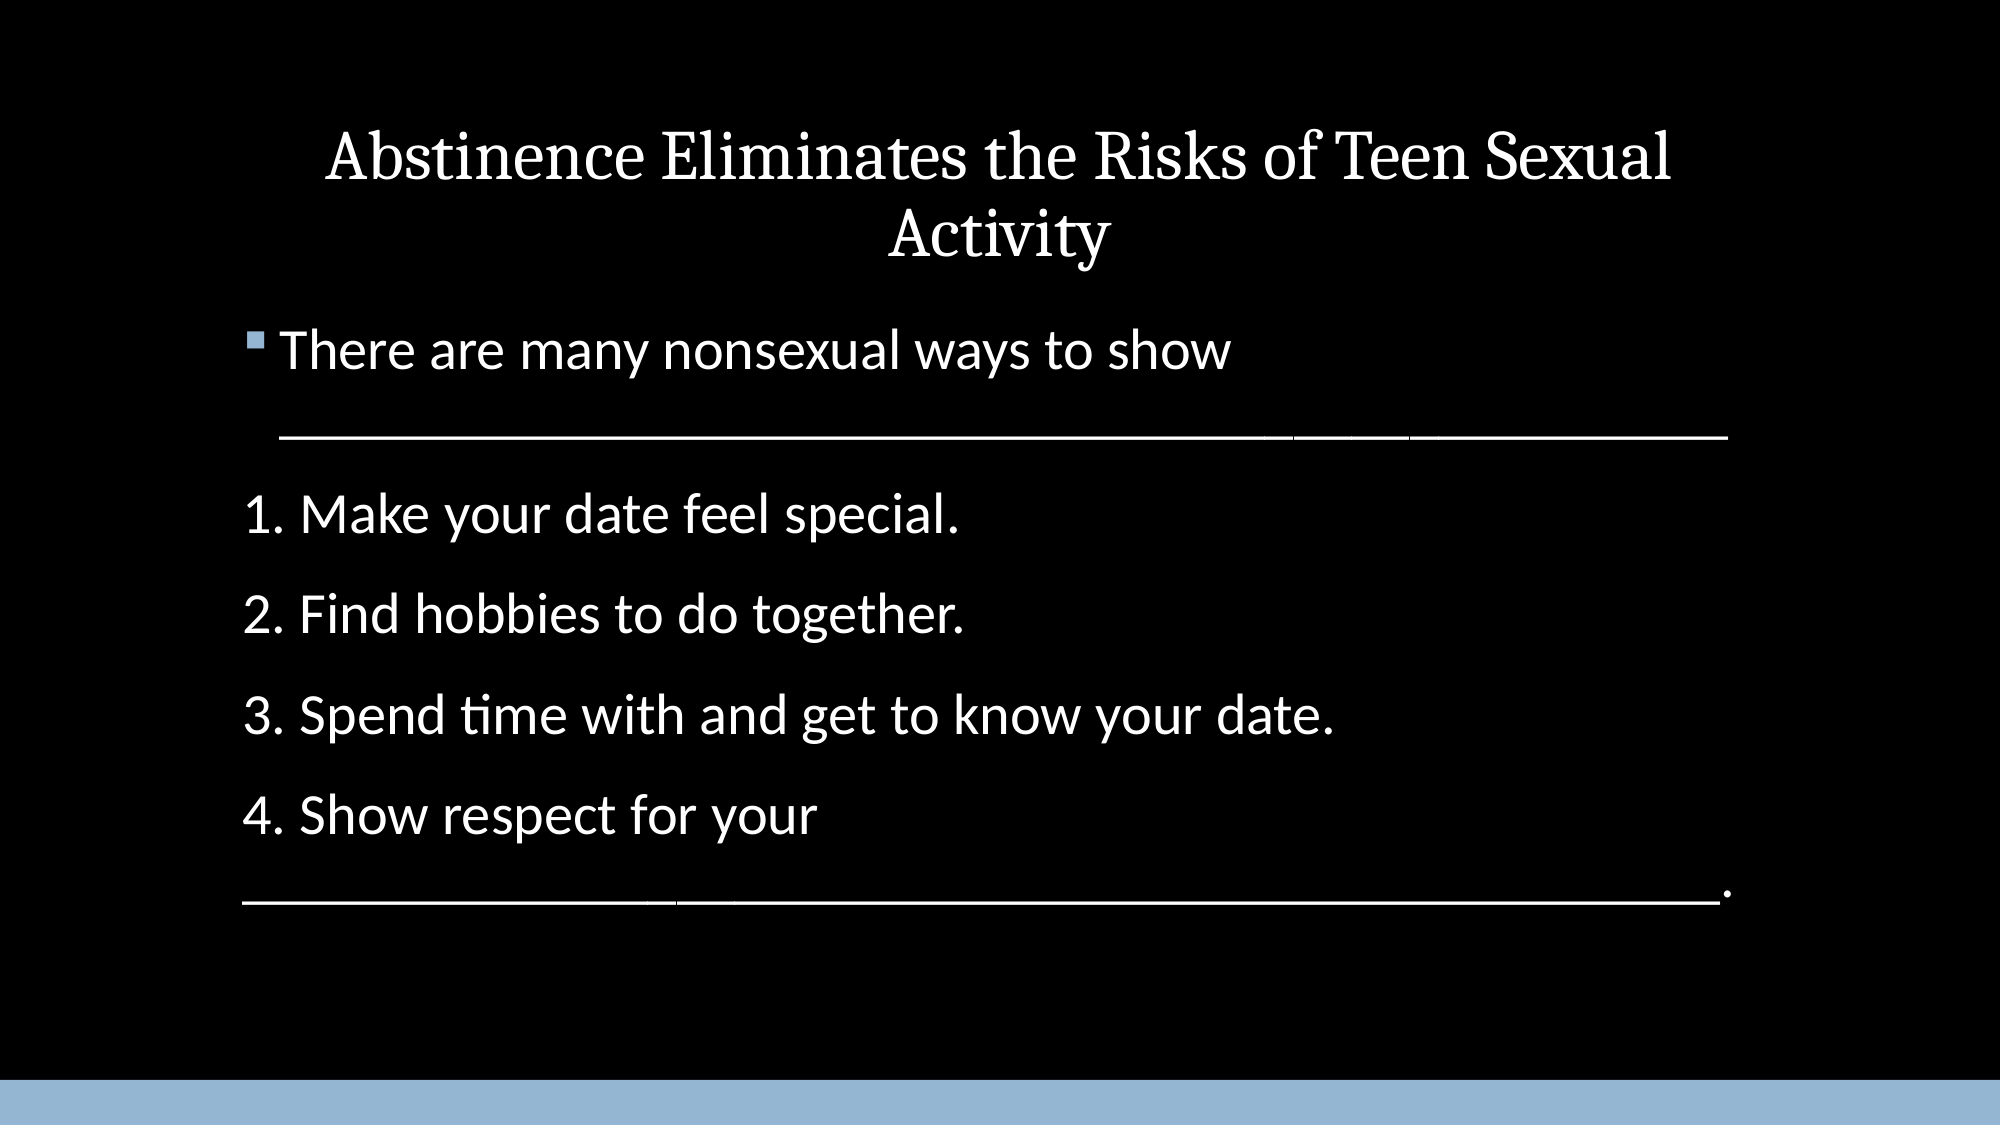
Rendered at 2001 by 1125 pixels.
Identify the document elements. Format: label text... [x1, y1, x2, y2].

list There are many nonsexual ways to show __________________________________________________ 1. Make your date feel special. 2. Find hobbies to do together. 3. Spend time with and get to know your date. 4. Show respect for your ___________________________________________________. [219, 311, 1780, 990]
title Abstinence Eliminates the Risks of Teen Sexual Activity [219, 76, 1780, 279]
